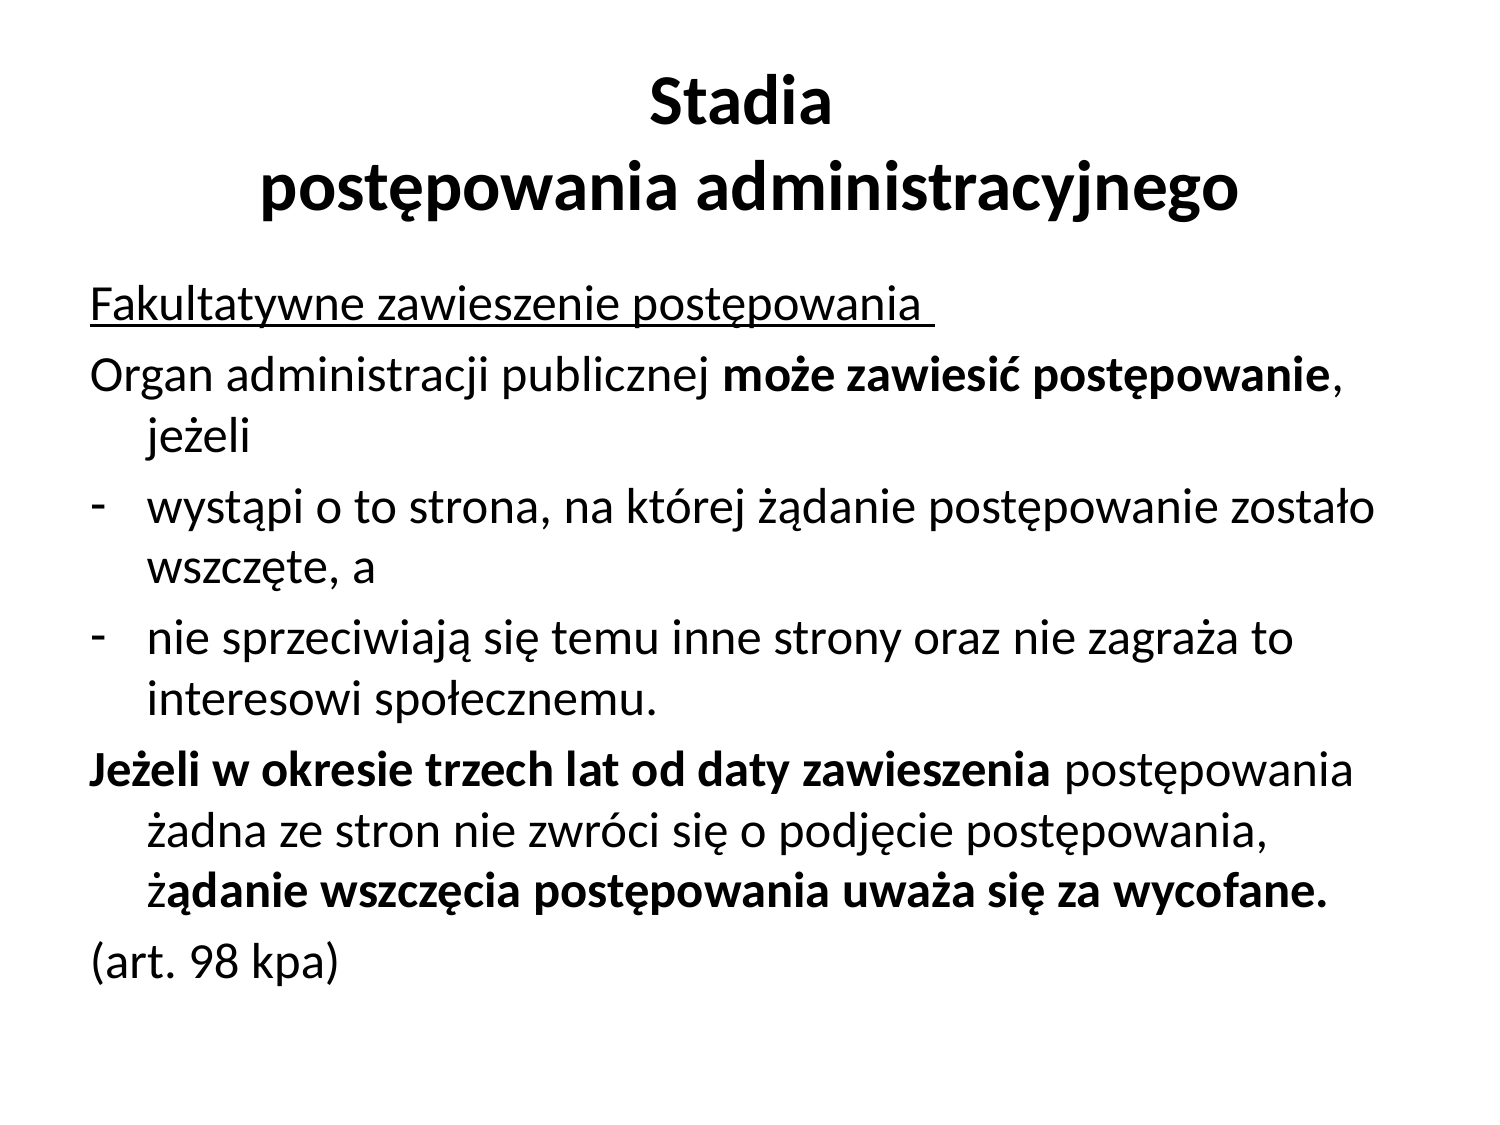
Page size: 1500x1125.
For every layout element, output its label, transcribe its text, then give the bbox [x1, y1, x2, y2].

text_box Stadia postępowania administracyjnego [75, 45, 1425, 233]
text_box Fakultatywne zawieszenie postępowania Organ administracji publicznej może zawiesić postępowanie, jeżeli wystąpi o to strona, na której żądanie postępowanie zostało wszczęte, a nie sprzeciwiają się temu inne strony oraz nie zagraża to interesowi społecznemu. Jeżeli w okresie trzech lat od daty zawieszenia postępowania żadna ze stron nie zwróci się o podjęcie postępowania, żądanie wszczęcia postępowania uważa się za wycofane. (art. 98 kpa) [75, 262, 1425, 1005]
